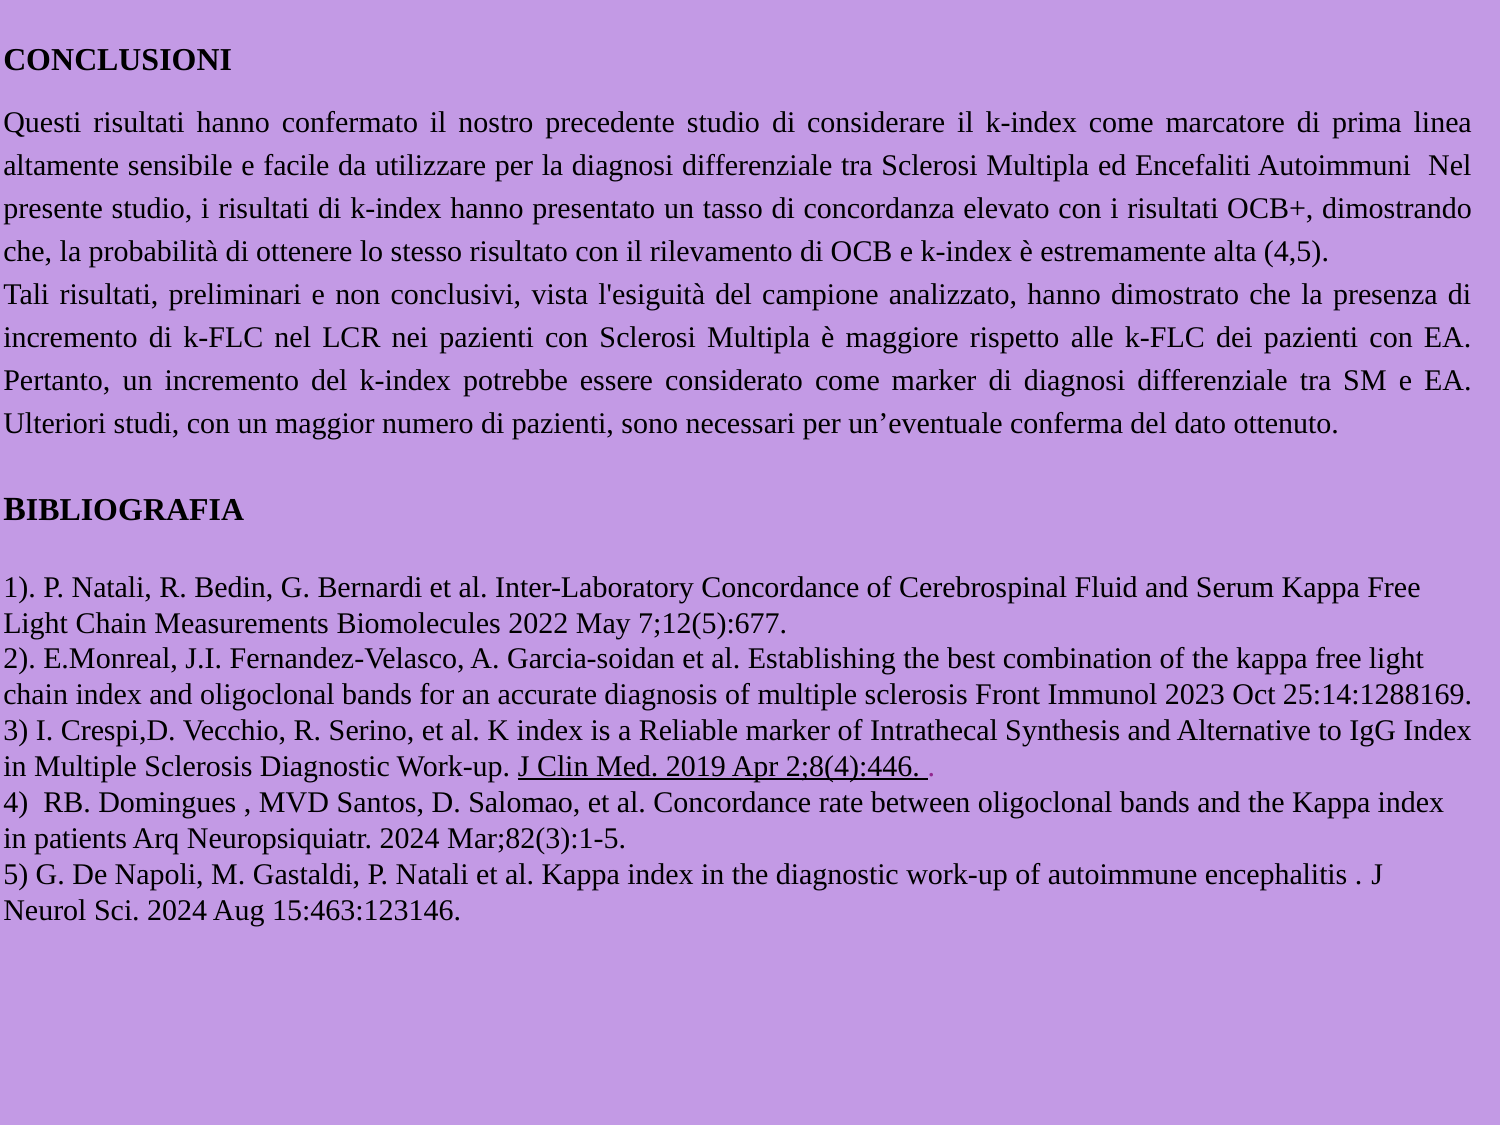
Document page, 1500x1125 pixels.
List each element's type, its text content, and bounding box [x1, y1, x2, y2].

list CONCLUSIONI Questi risultati hanno confermato il nostro precedente studio di considerare il k-index come marcatore di prima linea altamente sensibile e facile da utilizzare per la diagnosi differenziale tra Sclerosi Multipla ed Encefaliti Autoimmuni Nel presente studio, i risultati di k-index hanno presentato un tasso di concordanza elevato con i risultati OCB+, dimostrando che, la probabilità di ottenere lo stesso risultato con il rilevamento di OCB e k-index è estremamente alta (4,5). Tali risultati, preliminari e non conclusivi, vista l'esiguità del campione analizzato, hanno dimostrato che la presenza di incremento di k-FLC nel LCR nei pazienti con Sclerosi Multipla è maggiore rispetto alle k-FLC dei pazienti con EA. Pertanto, un incremento del k-index potrebbe essere considerato come marker di diagnosi differenziale tra SM e EA. Ulteriori studi, con un maggior numero di pazienti, sono necessari per un’eventuale conferma del dato ottenuto. BIBLIOGRAFIA 1). P. Natali, R. Bedin, G. Bernardi et al. Inter-Laboratory Concordance of Cerebrospinal Fluid and Serum Kappa Free Light Chain Measurements Biomolecules 2022 May 7;12(5):677. 2). E.Monreal, J.I. Fernandez-Velasco, A. Garcia-soidan et al. Establishing the best combination of the kappa free light chain index and oligoclonal bands for an accurate diagnosis of multiple sclerosis Front Immunol 2023 Oct 25:14:1288169. 3) I. Crespi,D. Vecchio, R. Serino, et al. K index is a Reliable marker of Intrathecal Synthesis and Alternative to IgG Index in Multiple Sclerosis Diagnostic Work-up. J Clin Med. 2019 Apr 2;8(4):446. . 4) RB. Domingues , MVD Santos, D. Salomao, et al. Concordance rate between oligoclonal bands and the Kappa index in patients Arq Neuropsiquiatr. 2024 Mar;82(3):1-5. 5) G. De Napoli, M. Gastaldi, P. Natali et al. Kappa index in the diagnostic work-up of autoimmune encephalitis . J Neurol Sci. 2024 Aug 15:463:123146. [0, 23, 1489, 1125]
